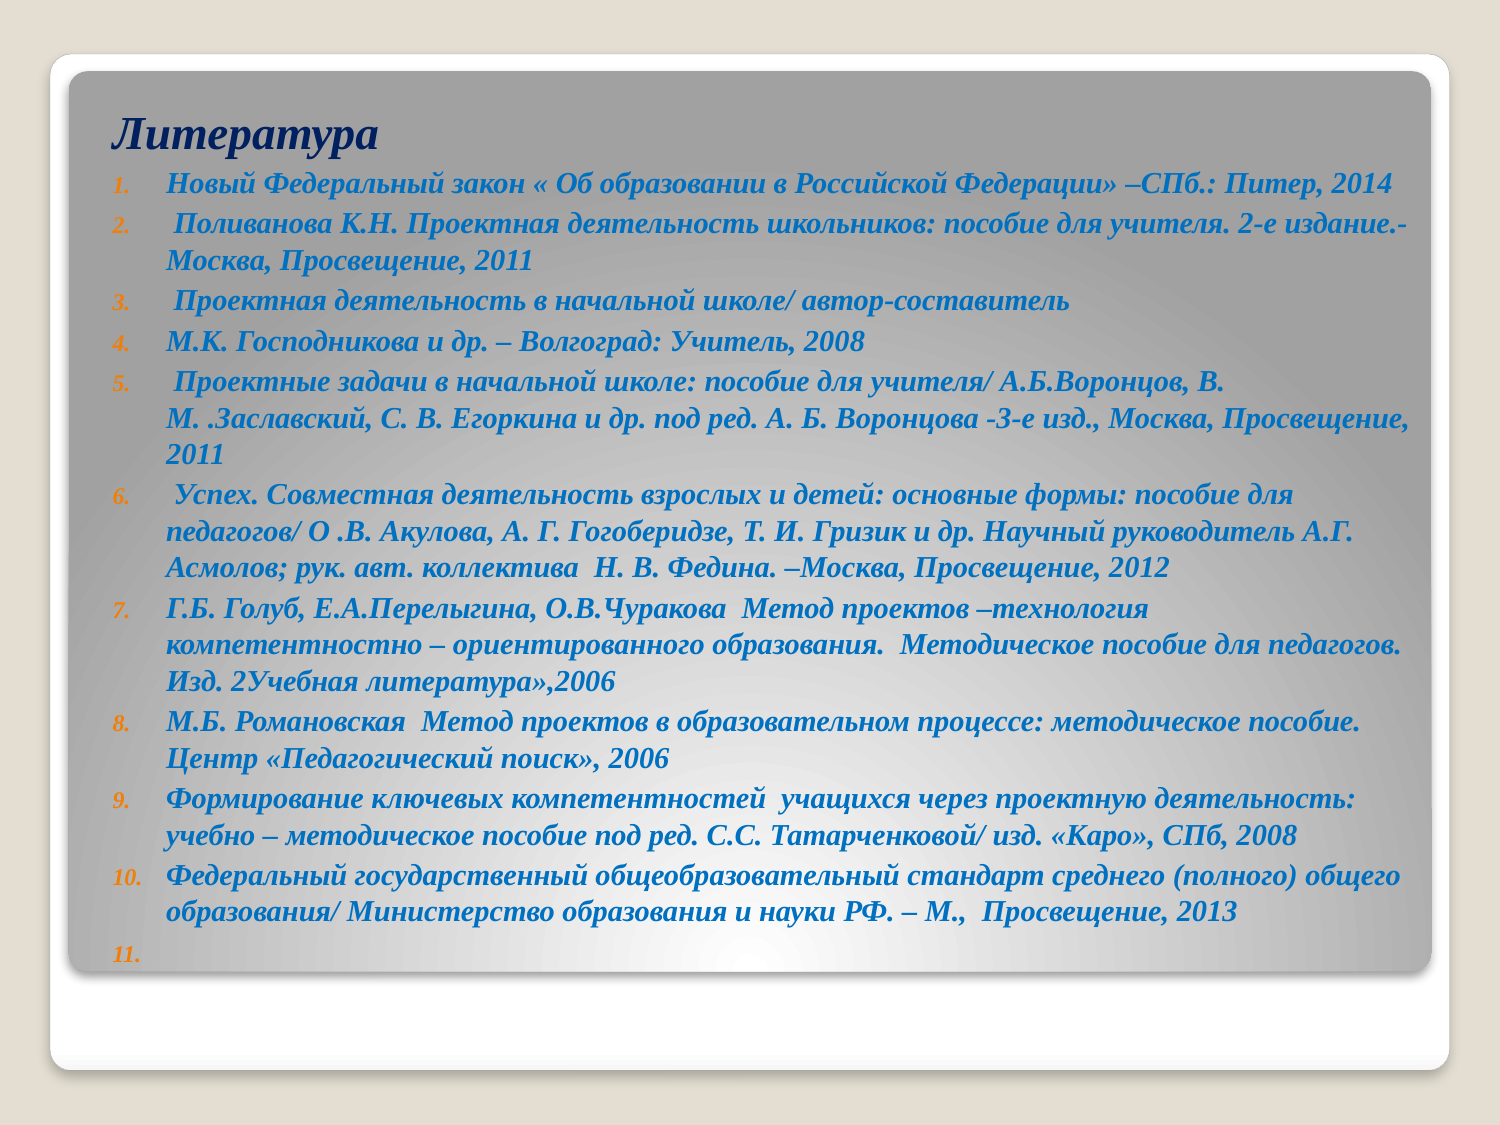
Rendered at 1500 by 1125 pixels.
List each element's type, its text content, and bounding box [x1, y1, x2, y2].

list Литература Новый Федеральный закон « Об образовании в Российской Федерации» –СПб.: Питер, 2014 Поливанова К.Н. Проектная деятельность школьников: пособие для учителя. 2-е издание.- Москва, Просвещение, 2011 Проектная деятельность в начальной школе/ автор-составитель М.К. Господникова и др. – Волгоград: Учитель, 2008 Проектные задачи в начальной школе: пособие для учителя/ А.Б.Воронцов, В. М. .Заславский, С. В. Егоркина и др. под ред. А. Б. Воронцова -3-е изд., Москва, Просвещение, 2011 Успех. Совместная деятельность взрослых и детей: основные формы: пособие для педагогов/ О .В. Акулова, А. Г. Гогоберидзе, Т. И. Гризик и др. Научный руководитель А.Г. Асмолов; рук. авт. коллектива Н. В. Федина. –Москва, Просвещение, 2012 Г.Б. Голуб, Е.А.Перелыгина, О.В.Чуракова Метод проектов –технология компетентностно – ориентированного образования. Методическое пособие для педагогов. Изд. 2Учебная литература»,2006 М.Б. Романовская Метод проектов в образовательном процессе: методическое пособие. Центр «Педагогический поиск», 2006 Формирование ключевых компетентностей учащихся через проектную деятельность: учебно – методическое пособие под ред. С.С. Татарченковой/ изд. «Каро», СПб, 2008 Федеральный государственный общеобразовательный стандарт среднего (полного) общего образования/ Министерство образования и науки РФ. – М., Просвещение, 2013 [82, 86, 1425, 1000]
